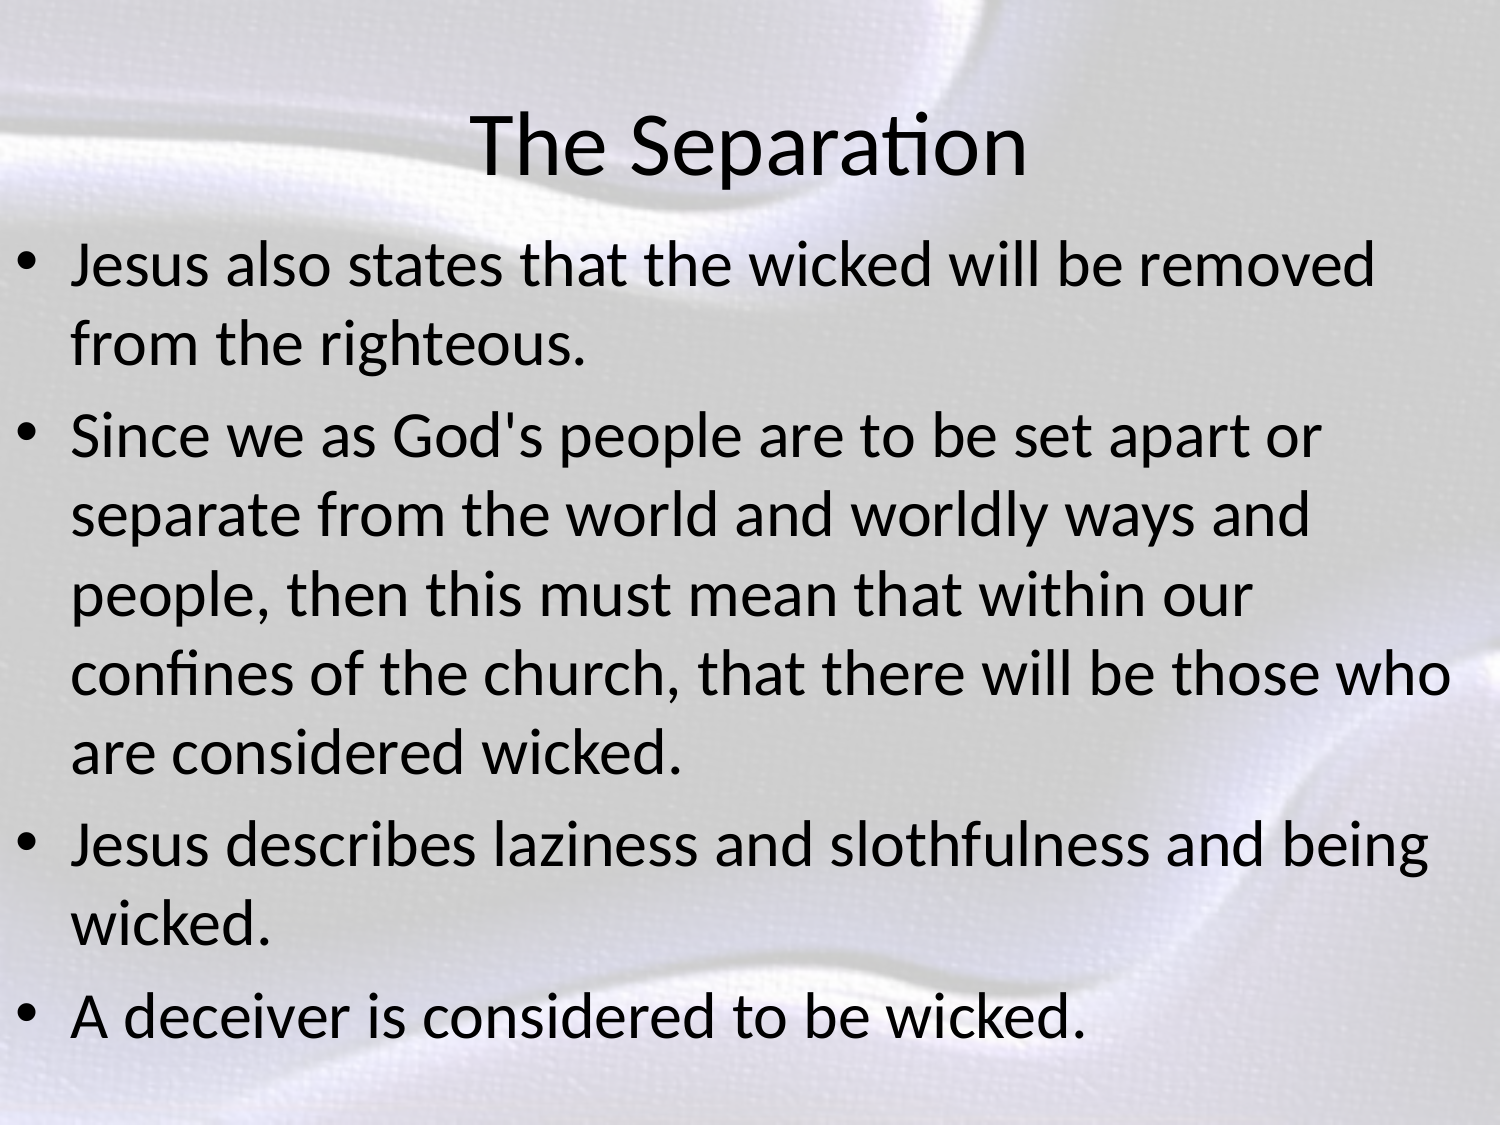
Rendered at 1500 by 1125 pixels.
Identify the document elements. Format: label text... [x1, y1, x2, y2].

title The Separation [75, 45, 1425, 212]
list Jesus also states that the wicked will be removed from the righteous. Since we as God's people are to be set apart or separate from the world and worldly ways and people, then this must mean that within our confines of the church, that there will be those who are considered wicked. Jesus describes laziness and slothfulness and being wicked. A deceiver is considered to be wicked. [0, 212, 1500, 1063]
